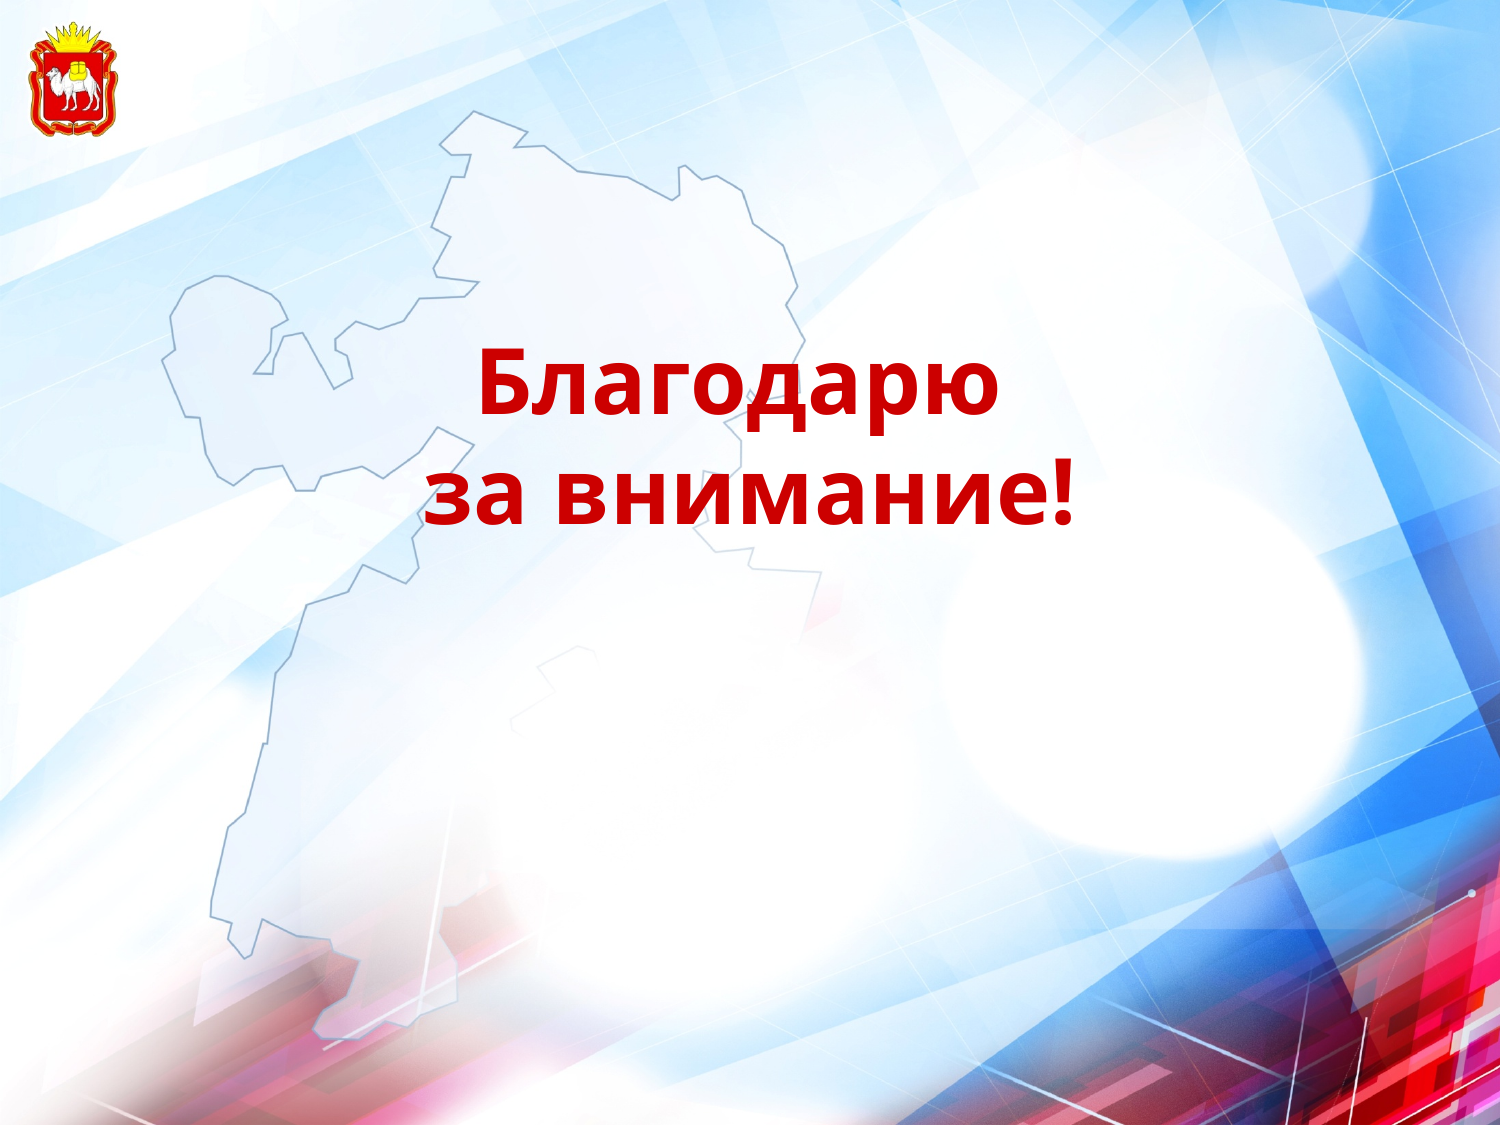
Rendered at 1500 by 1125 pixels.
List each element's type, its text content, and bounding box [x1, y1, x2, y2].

picture [0, 0, 1500, 1125]
text_box Благодарю за внимание! [407, 315, 1093, 551]
